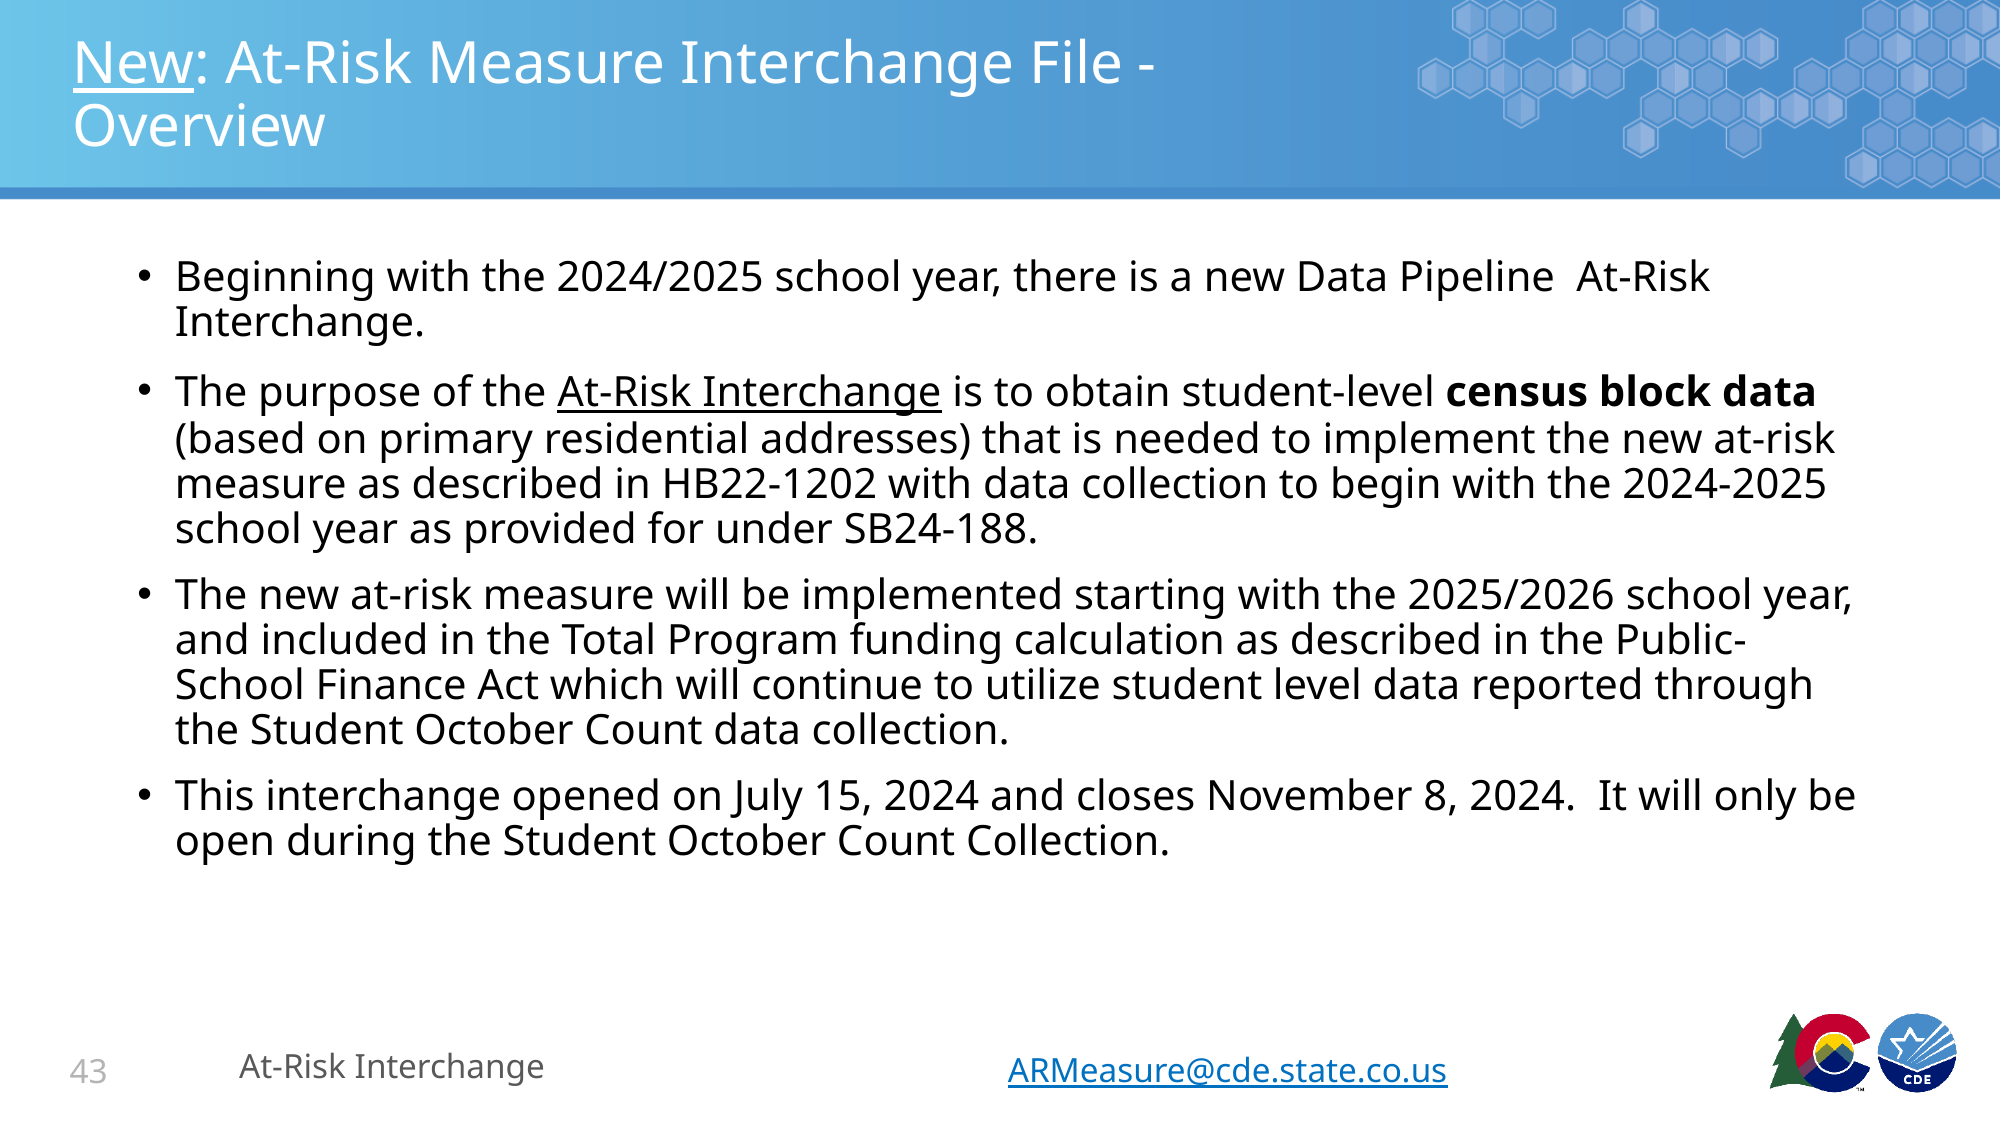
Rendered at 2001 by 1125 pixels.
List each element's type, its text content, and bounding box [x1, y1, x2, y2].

title New: At-Risk Measure Interchange File - Overview [72, 33, 1396, 182]
list At-Risk Interchange [224, 1042, 960, 1103]
list ARMeasure@cde.state.co.us [992, 1042, 1714, 1103]
list Beginning with the 2024/2025 school year, there is a new Data Pipeline At-Risk Interchange. The purpose of the At-Risk Interchange is to obtain student-level census block data (based on primary residential addresses) that is needed to implement the new at-risk measure as described in HB22-1202 with data collection to begin with the 2024-2025 school year as provided for under SB24-188. The new at-risk measure will be implemented starting with the 2025/2026 school year, and included in the Total Program funding calculation as described in the Public-School Finance Act which will continue to utilize student level data reported through the Student October Count data collection. This interchange opened on July 15, 2024 and closes November 8, 2024. It will only be open during the Student October Count Collection. [137, 254, 1863, 969]
slide_number 43 [54, 1042, 191, 1103]
picture [1768, 1012, 1957, 1093]
picture [0, 0, 2000, 200]
